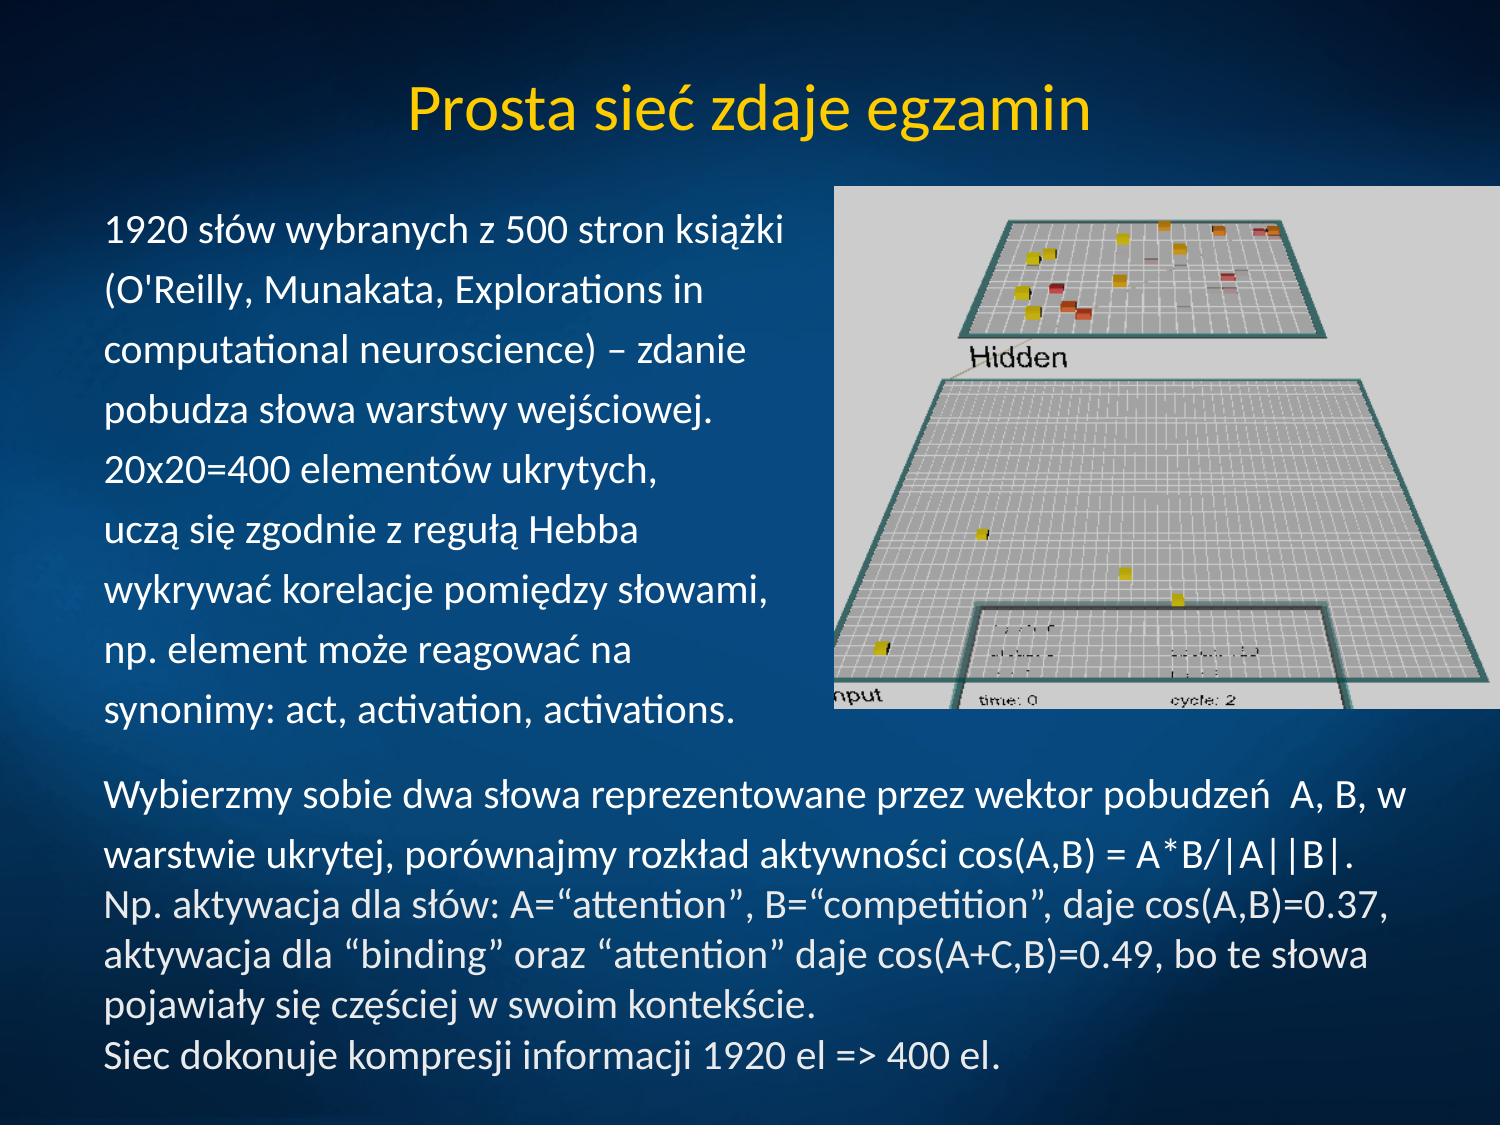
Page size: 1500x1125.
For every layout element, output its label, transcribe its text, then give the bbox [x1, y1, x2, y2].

picture [0, 0, 1500, 1125]
list 1920 słów wybranych z 500 stron książki (O'Reilly, Munakata, Explorations in computational neuroscience) – zdanie pobudza słowa warstwy wejściowej. 20x20=400 elementów ukrytych, uczą się zgodnie z regułą Hebba wykrywać korelacje pomiędzy słowami, np. element może reagować na synonimy: act, activation, activations. [88, 184, 818, 739]
title Prosta sieć zdaje egzamin [112, 57, 1388, 151]
text_box Wybierzmy sobie dwa słowa reprezentowane przez wektor pobudzeń A, B, w warstwie ukrytej, porównajmy rozkład aktywności cos(A,B) = A*B/|A||B|. Np. aktywacja dla słów: A=“attention”, B=“competition”, daje cos(A,B)=0.37, aktywacja dla “binding” oraz “attention” daje cos(A+C,B)=0.49, bo te słowa pojawiały się częściej w swoim kontekście. Siec dokonuje kompresji informacji 1920 el => 400 el. [88, 749, 1500, 1106]
